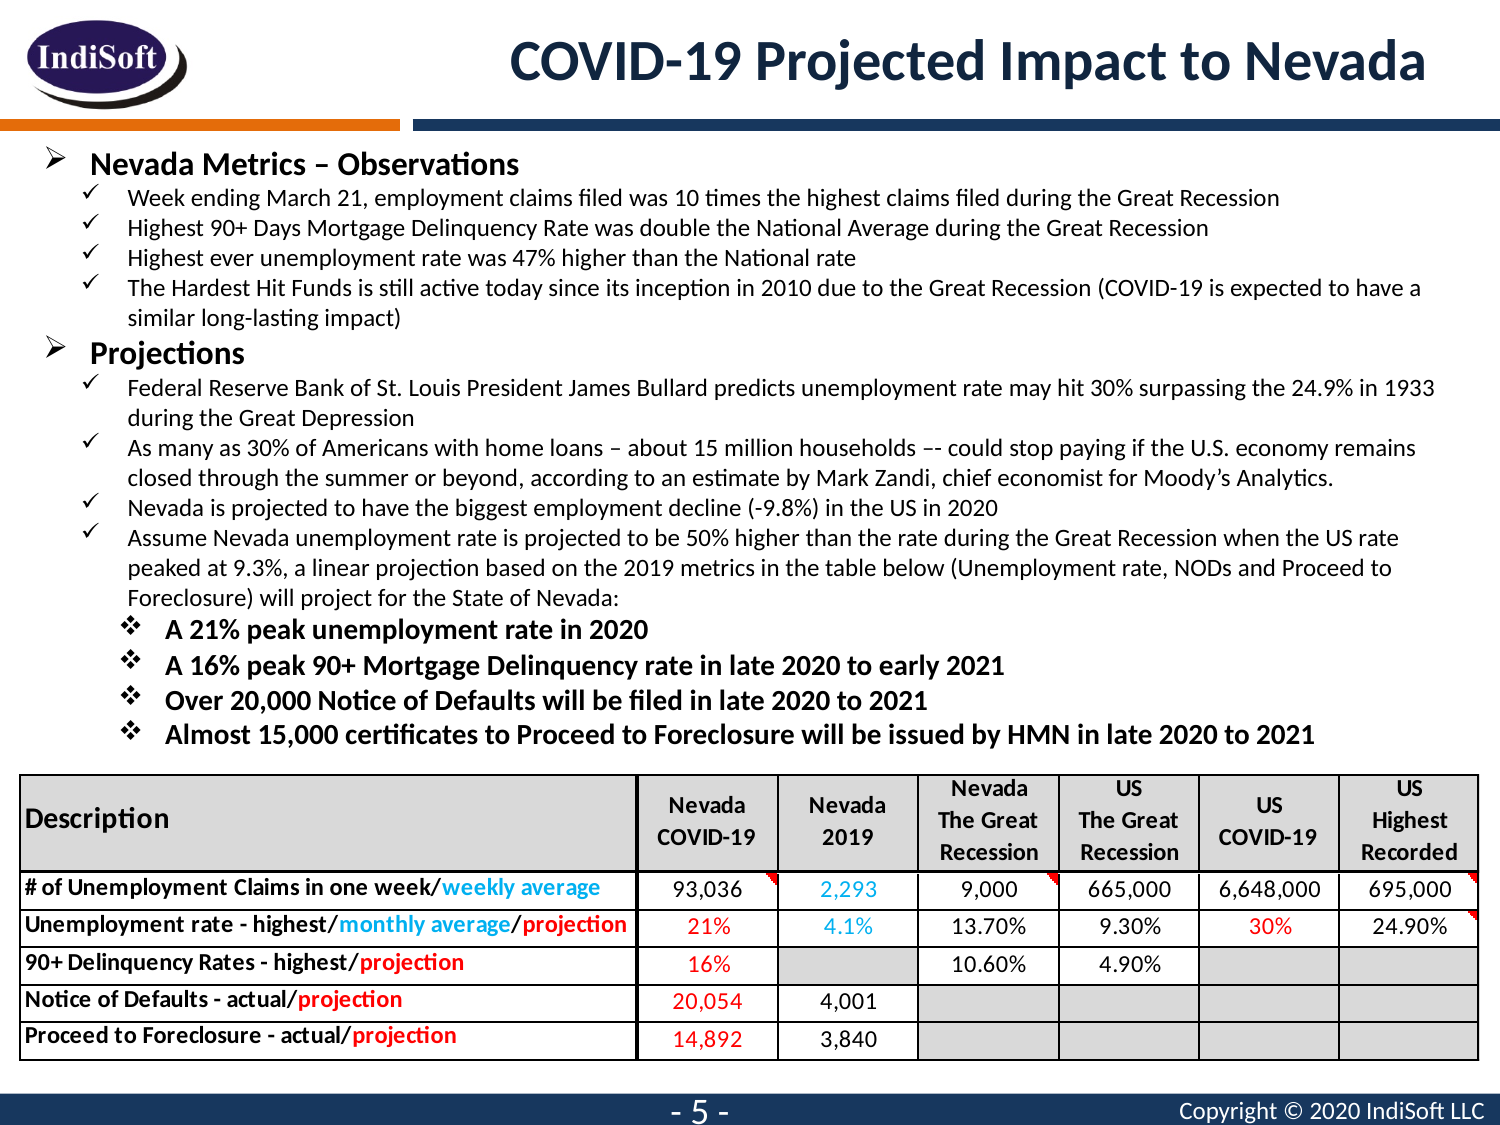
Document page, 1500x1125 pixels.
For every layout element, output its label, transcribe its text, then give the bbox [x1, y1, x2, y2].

title COVID-19 Projected Impact to Nevada [344, 32, 1448, 93]
text_box Nevada Metrics – Observations Week ending March 21, employment claims filed was 10 times the highest claims filed during the Great Recession Highest 90+ Days Mortgage Delinquency Rate was double the National Average during the Great Recession Highest ever unemployment rate was 47% higher than the National rate The Hardest Hit Funds is still active today since its inception in 2010 due to the Great Recession (COVID-19 is expected to have a similar long-lasting impact) Projections Federal Reserve Bank of St. Louis President James Bullard predicts unemployment rate may hit 30% surpassing the 24.9% in 1933 during the Great Depression As many as 30% of Americans with home loans – about 15 million households –- could stop paying if the U.S. economy remains closed through the summer or beyond, according to an estimate by Mark Zandi, chief economist for Moody’s Analytics. Nevada is projected to have the biggest employment decline (-9.8%) in the US in 2020 Assume Nevada unemployment rate is projected to be 50% higher than the rate during the Great Recession when the US rate peaked at 9.3%, a linear projection based on the 2019 metrics in the table below (Unemployment rate, NODs and Proceed to Foreclosure) will project for the State of Nevada: A 21% peak unemployment rate in 2020 A 16% peak 90+ Mortgage Delinquency rate in late 2020 to early 2021 Over 20,000 Notice of Defaults will be filed in late 2020 to 2021 Almost 15,000 certificates to Proceed to Foreclosure will be issued by HMN in late 2020 to 2021 [19, 134, 1460, 759]
slide_number - 5 - [525, 1093, 875, 1125]
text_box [18, 774, 1482, 1063]
footer Copyright © 2020 IndiSoft LLC [962, 1093, 1500, 1125]
picture [17, 16, 195, 114]
